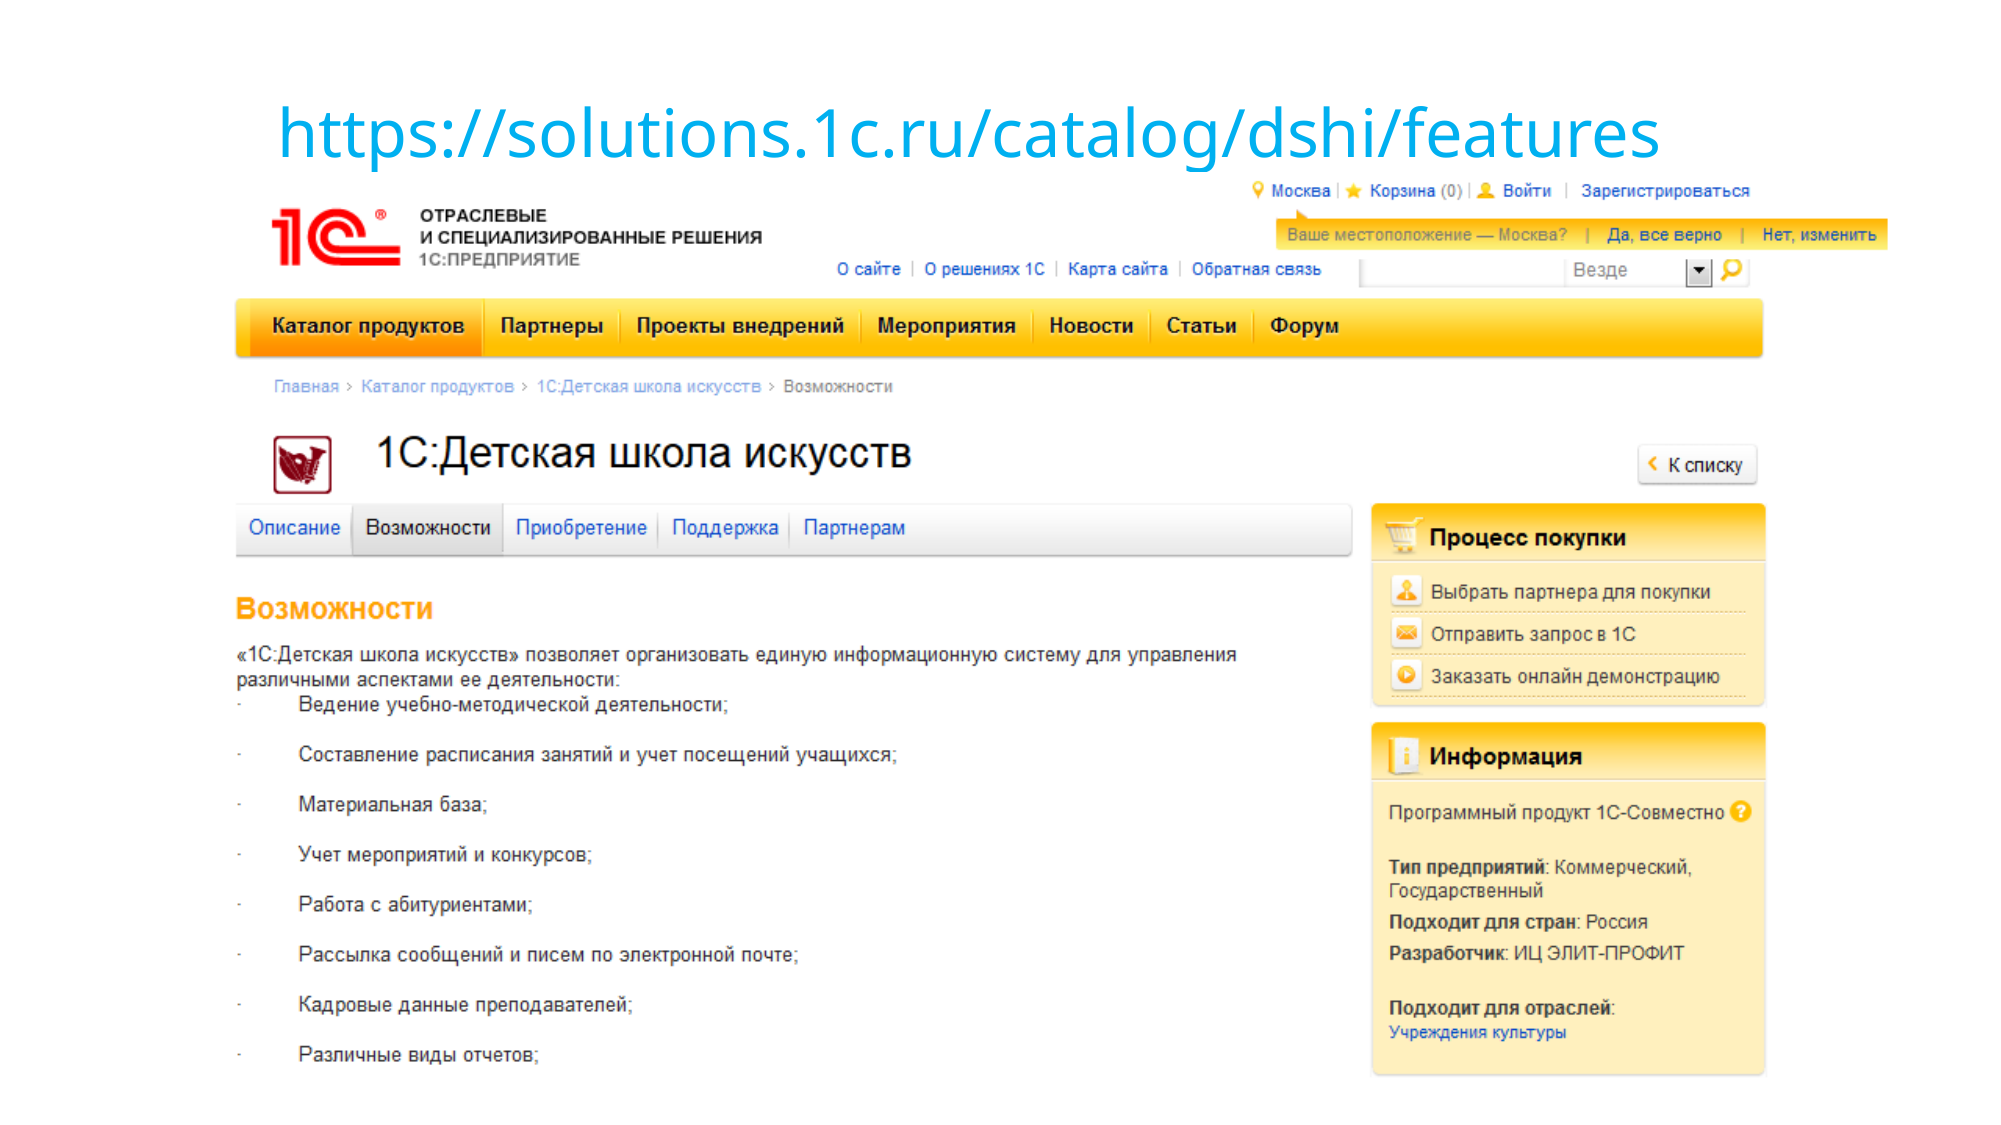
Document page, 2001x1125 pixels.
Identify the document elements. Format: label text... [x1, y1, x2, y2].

picture [166, 172, 1902, 1079]
text_box https://solutions.1c.ru/catalog/dshi/features [262, 83, 1686, 172]
